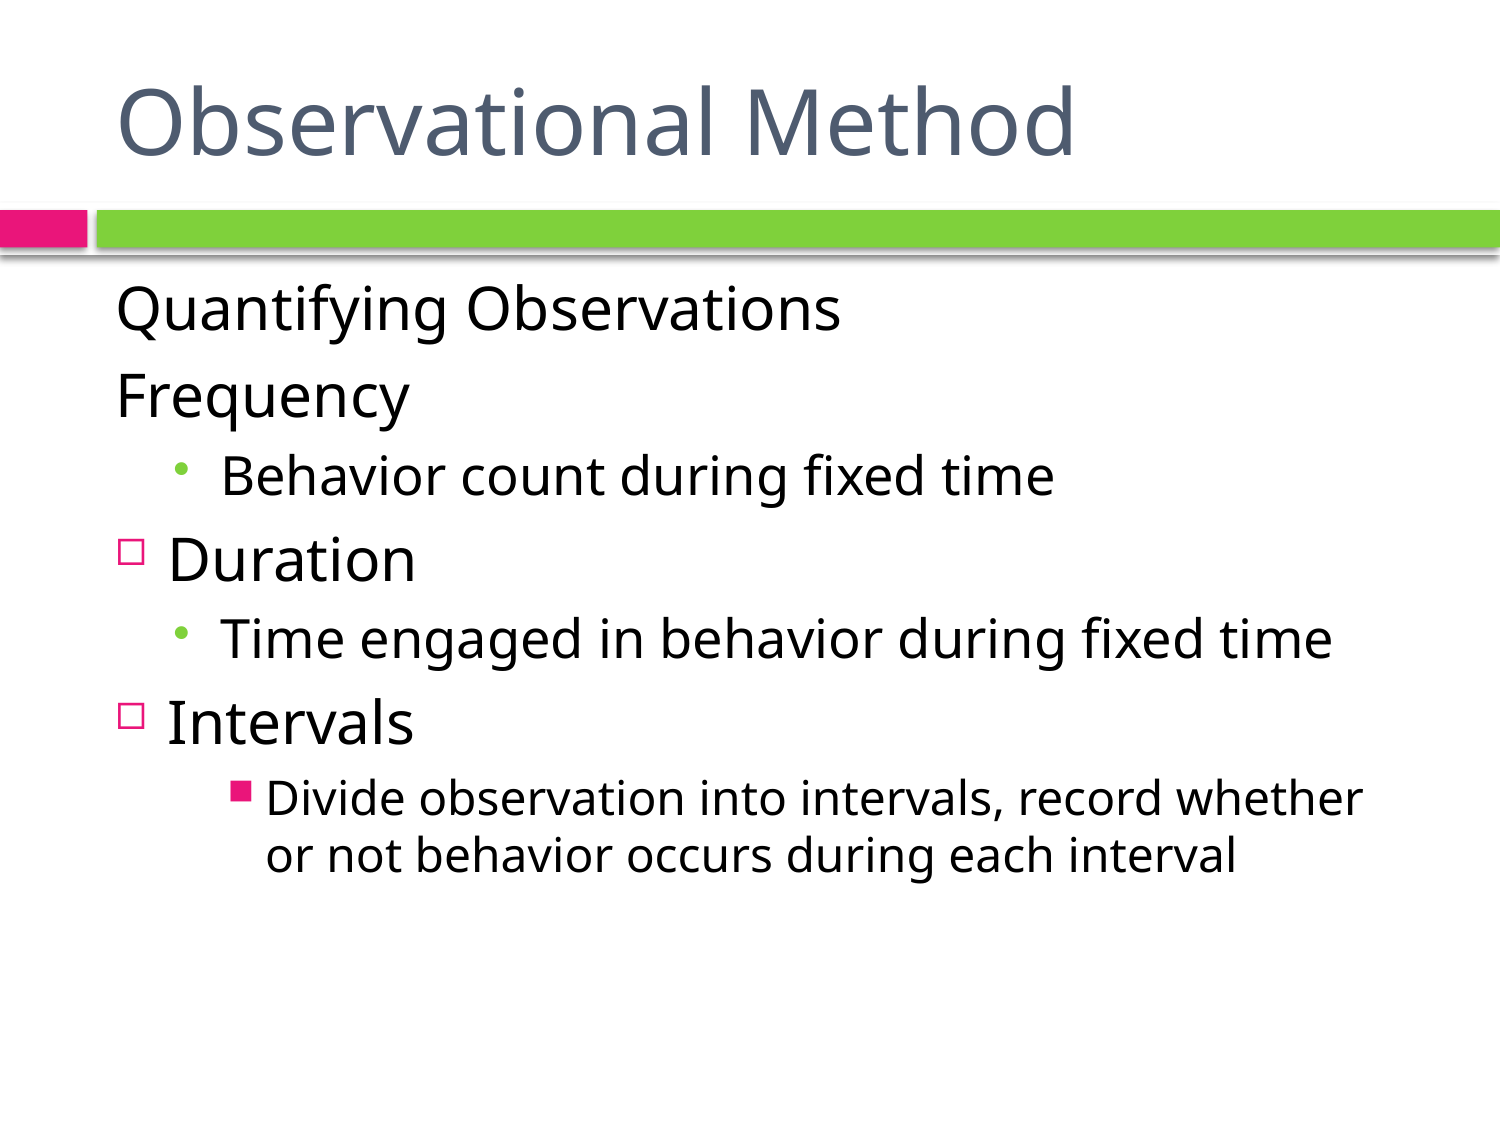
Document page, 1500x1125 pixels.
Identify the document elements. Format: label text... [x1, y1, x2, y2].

list Quantifying Observations Frequency Behavior count during fixed time Duration Time engaged in behavior during fixed time Intervals Divide observation into intervals, record whether or not behavior occurs during each interval [100, 262, 1438, 1000]
title Observational Method [100, 37, 1438, 200]
